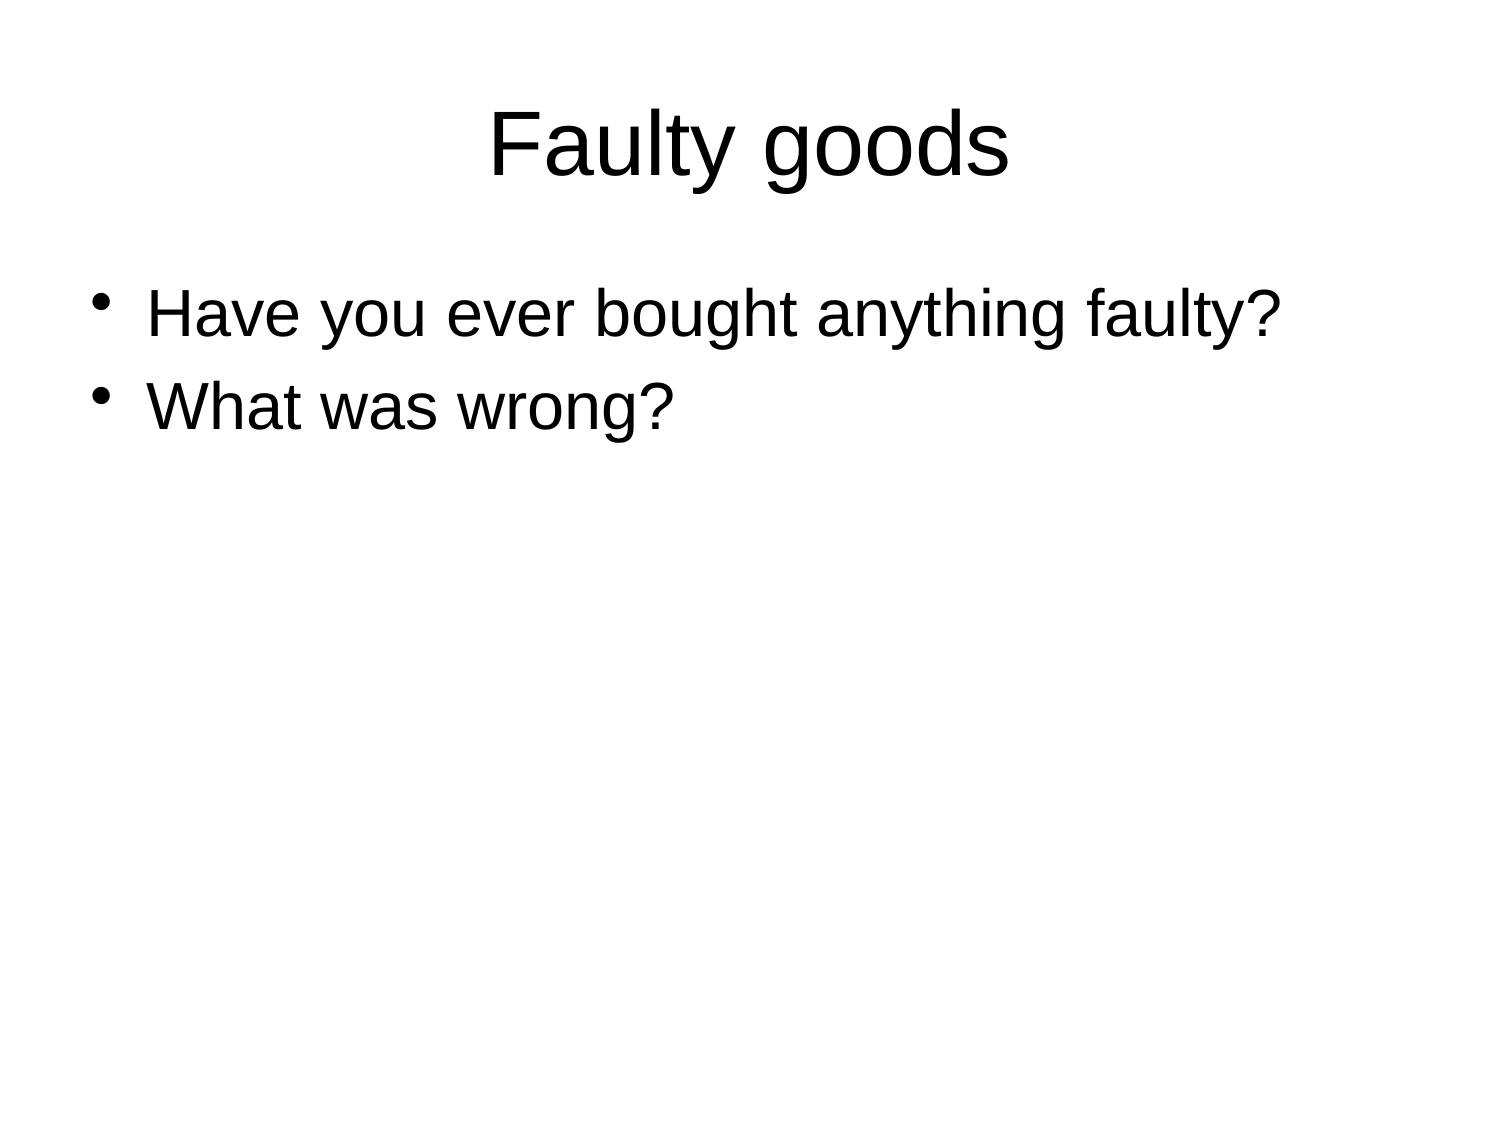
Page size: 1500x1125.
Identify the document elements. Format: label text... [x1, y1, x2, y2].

title Faulty goods [75, 45, 1425, 233]
list Have you ever bought anything faulty? What was wrong? [75, 262, 1425, 1005]
